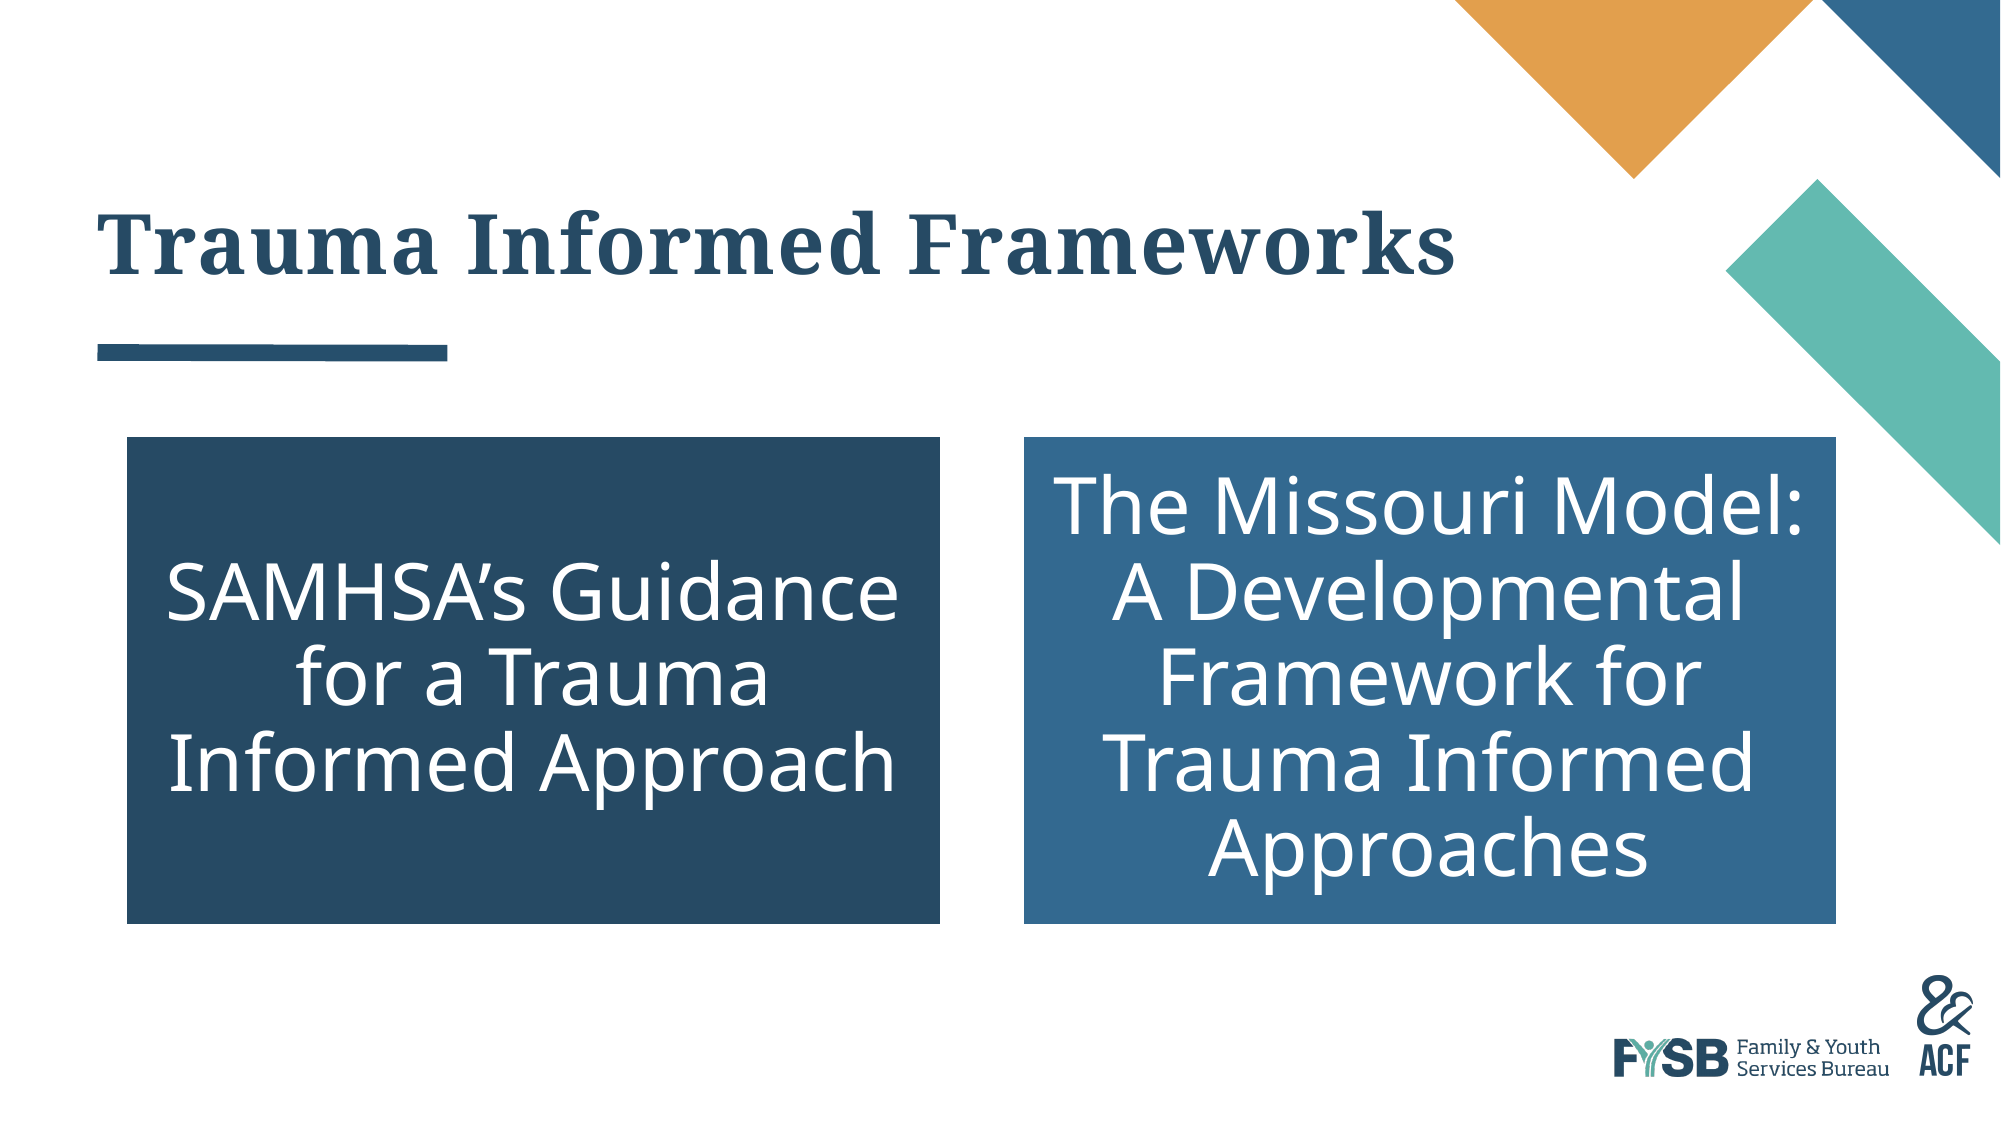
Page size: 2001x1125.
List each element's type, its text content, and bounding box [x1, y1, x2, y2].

picture [1612, 1038, 1891, 1077]
picture [1917, 975, 1973, 1076]
text_box The Missouri Model: A Developmental Framework for Trauma Informed Approaches [1022, 435, 1838, 926]
title Trauma Informed Frameworks [97, 32, 1898, 291]
text_box SAMHSA’s Guidance for a Trauma Informed Approach [125, 435, 942, 926]
